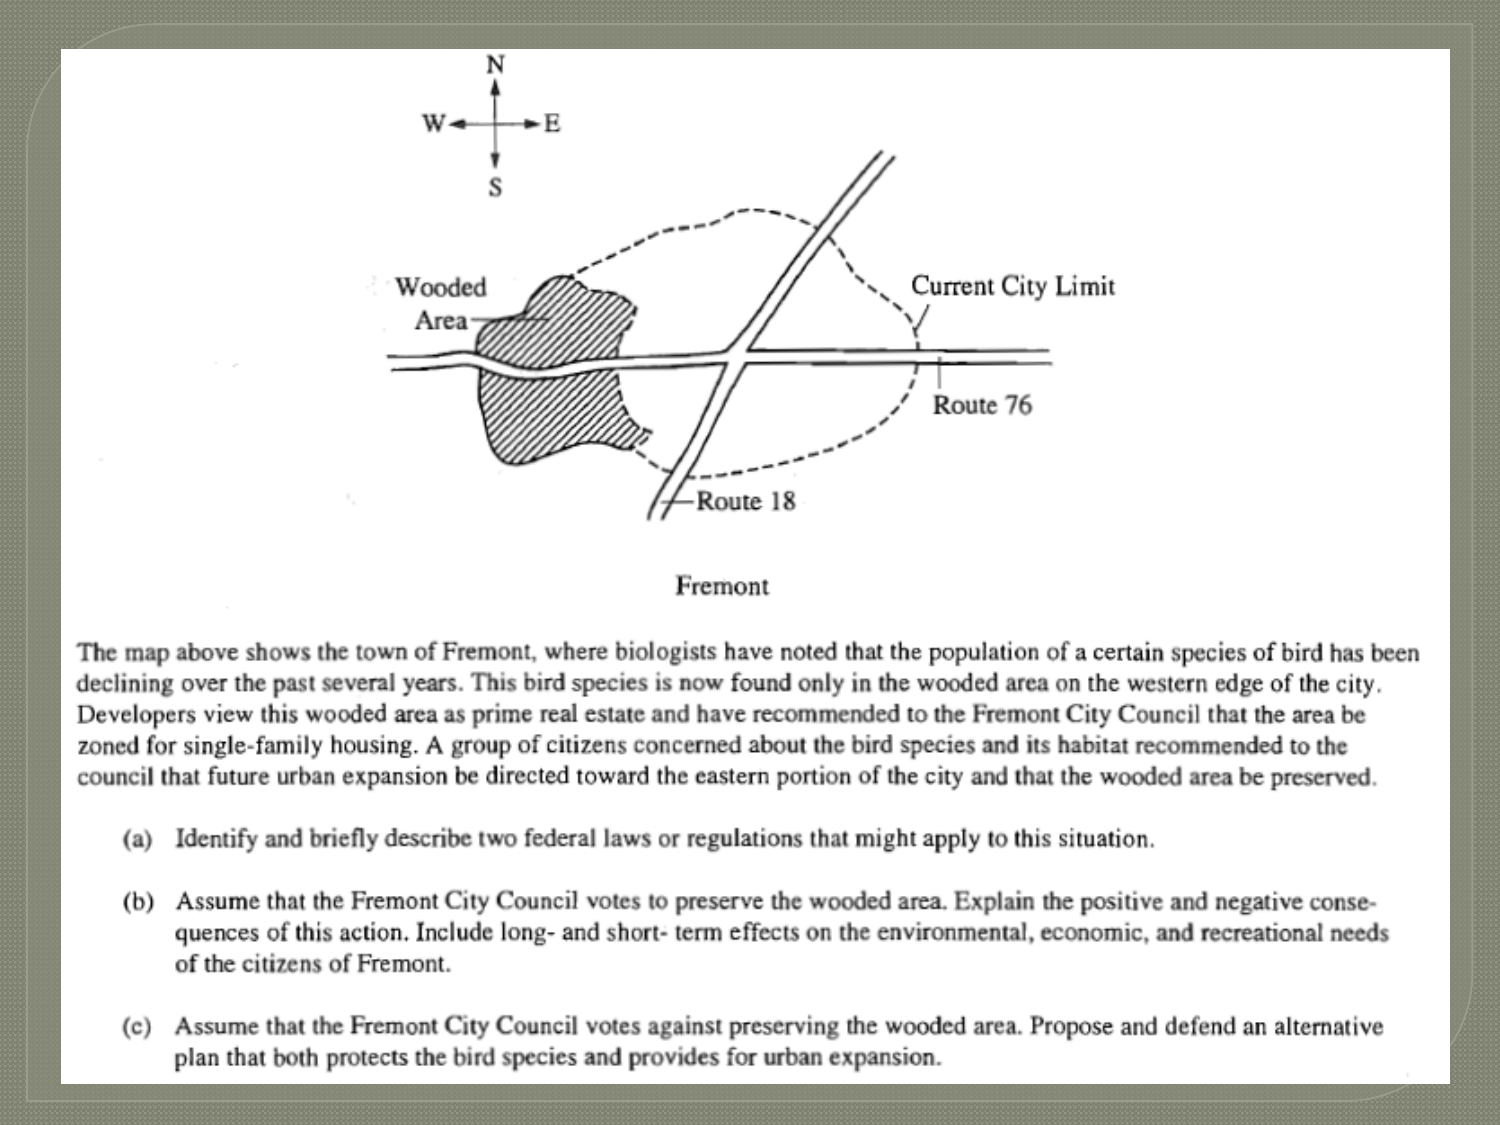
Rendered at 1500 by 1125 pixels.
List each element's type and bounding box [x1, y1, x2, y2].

picture [60, 49, 1451, 1084]
